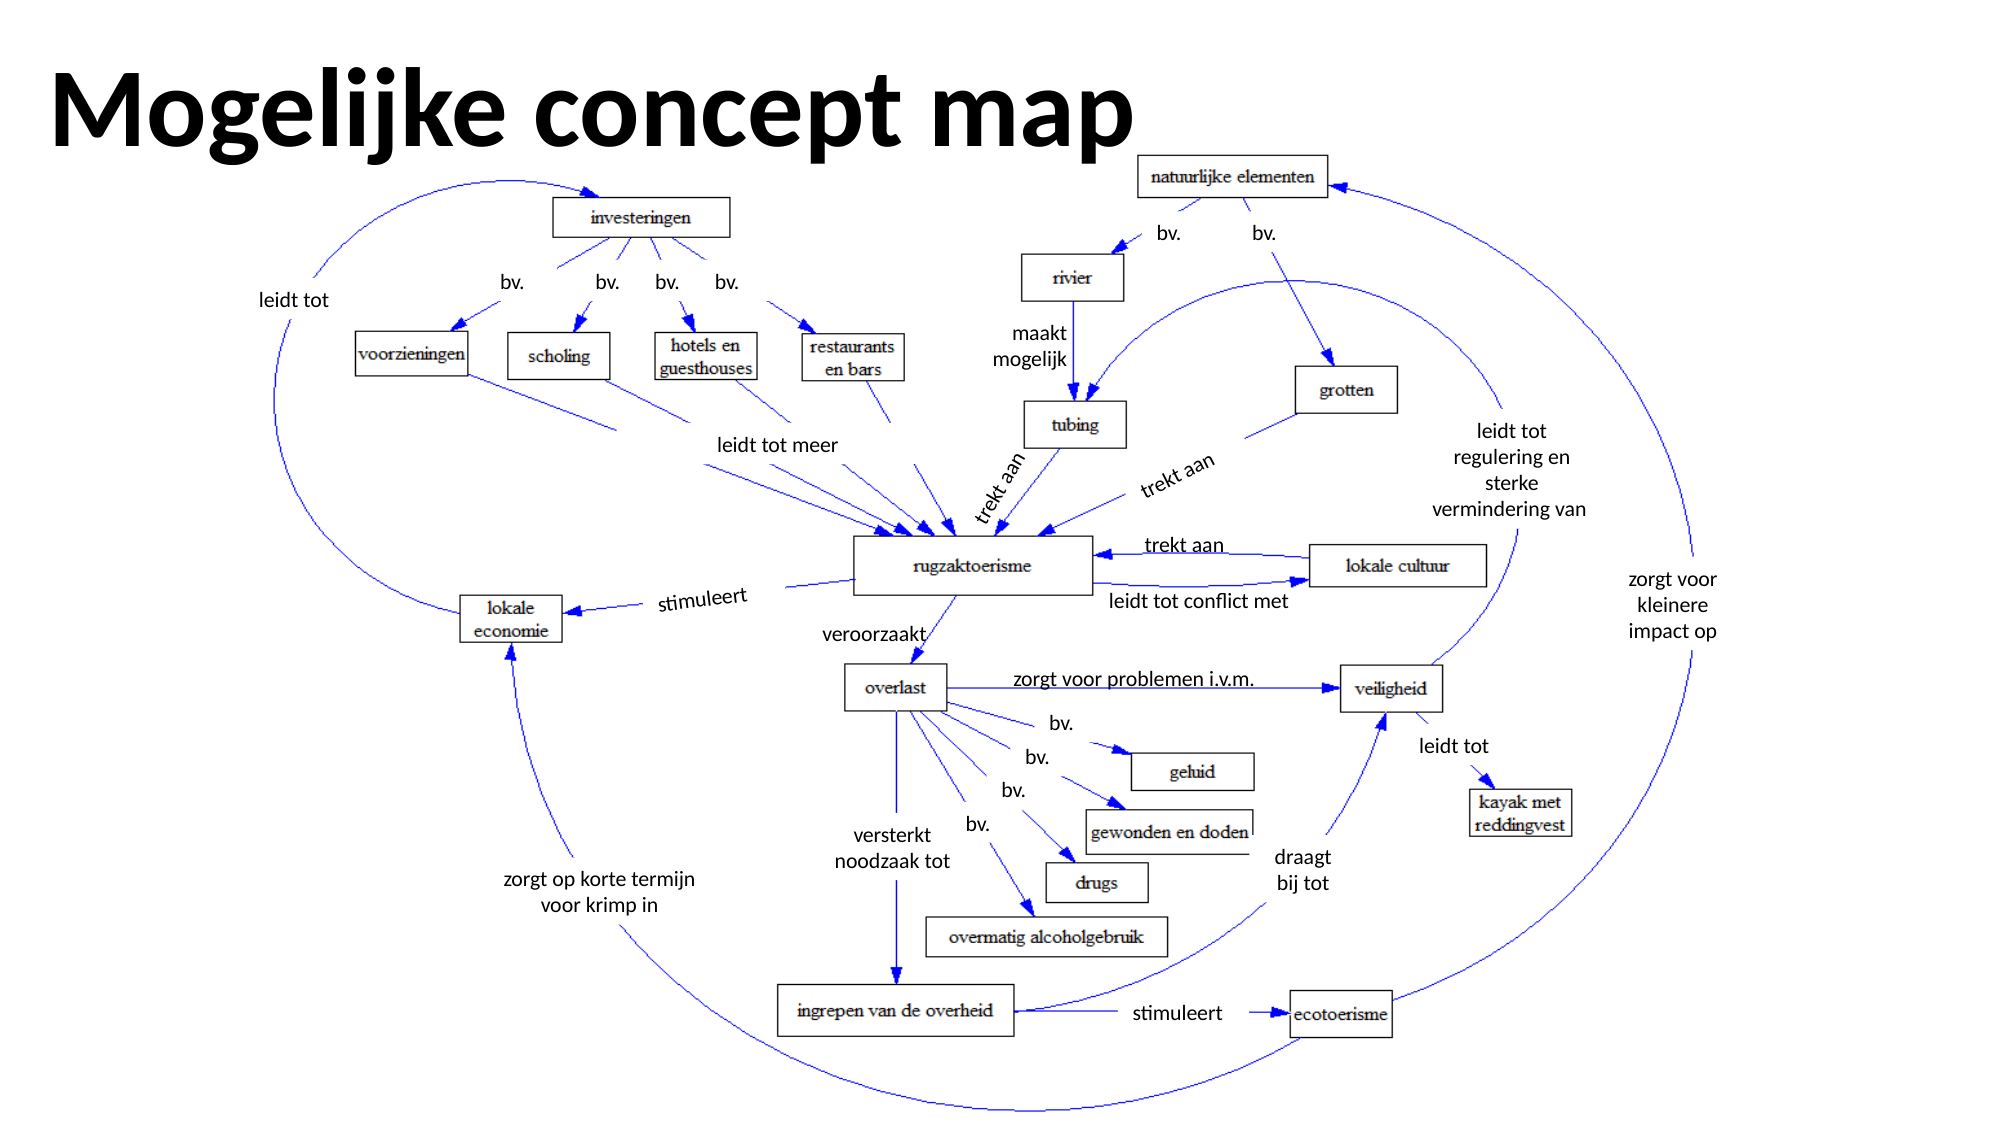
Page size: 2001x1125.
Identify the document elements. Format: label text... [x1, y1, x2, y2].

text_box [228, 144, 1739, 1125]
text_box Mogelijke concept map [33, 26, 1959, 177]
